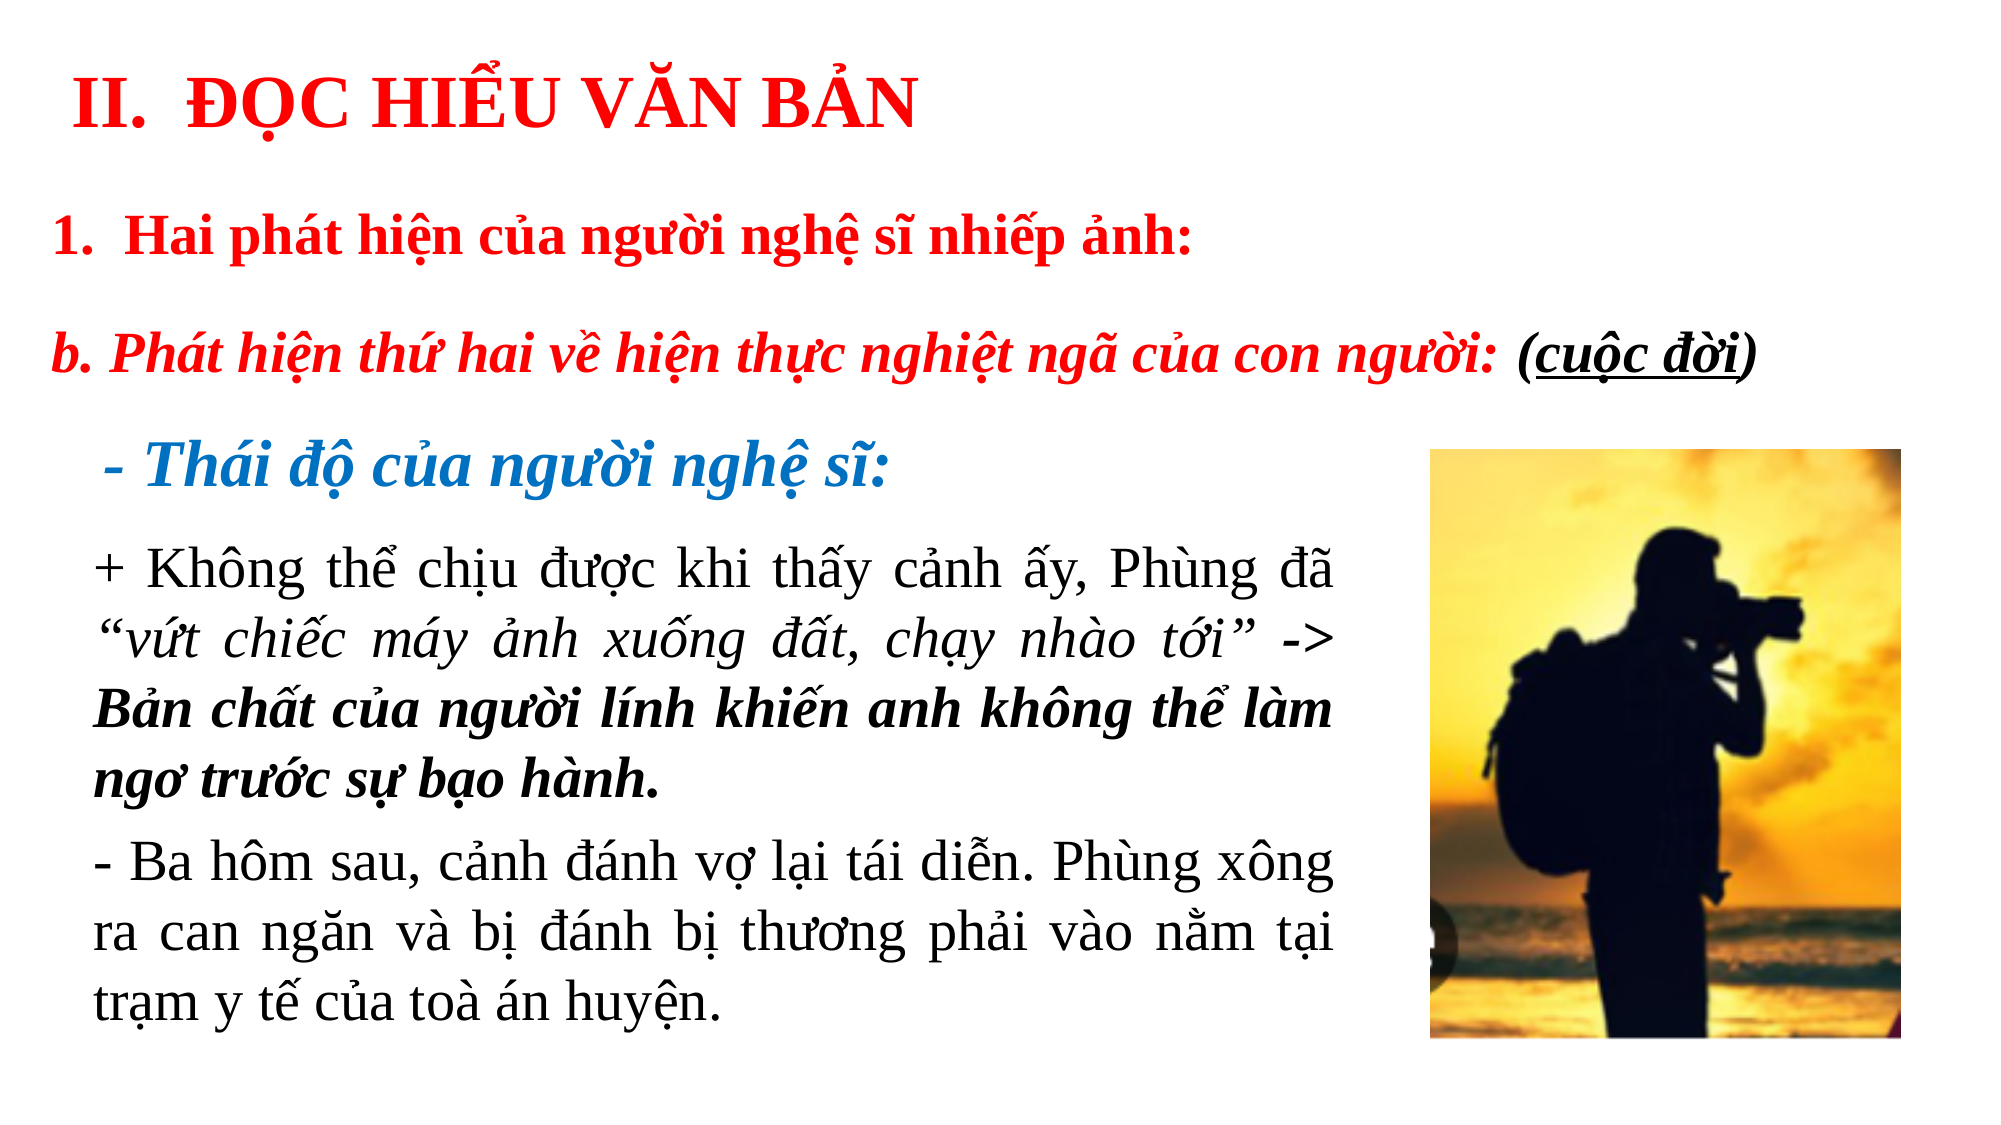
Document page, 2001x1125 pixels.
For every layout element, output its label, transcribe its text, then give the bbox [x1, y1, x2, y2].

picture [1429, 448, 1902, 1046]
text_box 1. Hai phát hiện của người nghệ sĩ nhiếp ảnh: b. Phát hiện thứ hai về hiện thực nghiệt ngã của con người: (cuộc đời) [36, 189, 2000, 412]
text_box II. ĐỌC HIỂU VĂN BẢN [56, 45, 936, 150]
text_box - Thái độ của người nghệ sĩ: [89, 412, 925, 507]
text_box + Không thể chịu được khi thấy cảnh ấy, Phùng đã “vứt chiếc máy ảnh xuống đất, chạy nhào tới” -> Bản chất của người lính khiến anh không thể làm ngơ trước sự bạo hành. - Ba hôm sau, cảnh đánh vợ lại tái diễn. Phùng xông ra can ngăn và bị đánh bị thương phải vào nằm tại trạm y tế của toà án huyện. [78, 522, 1350, 1040]
